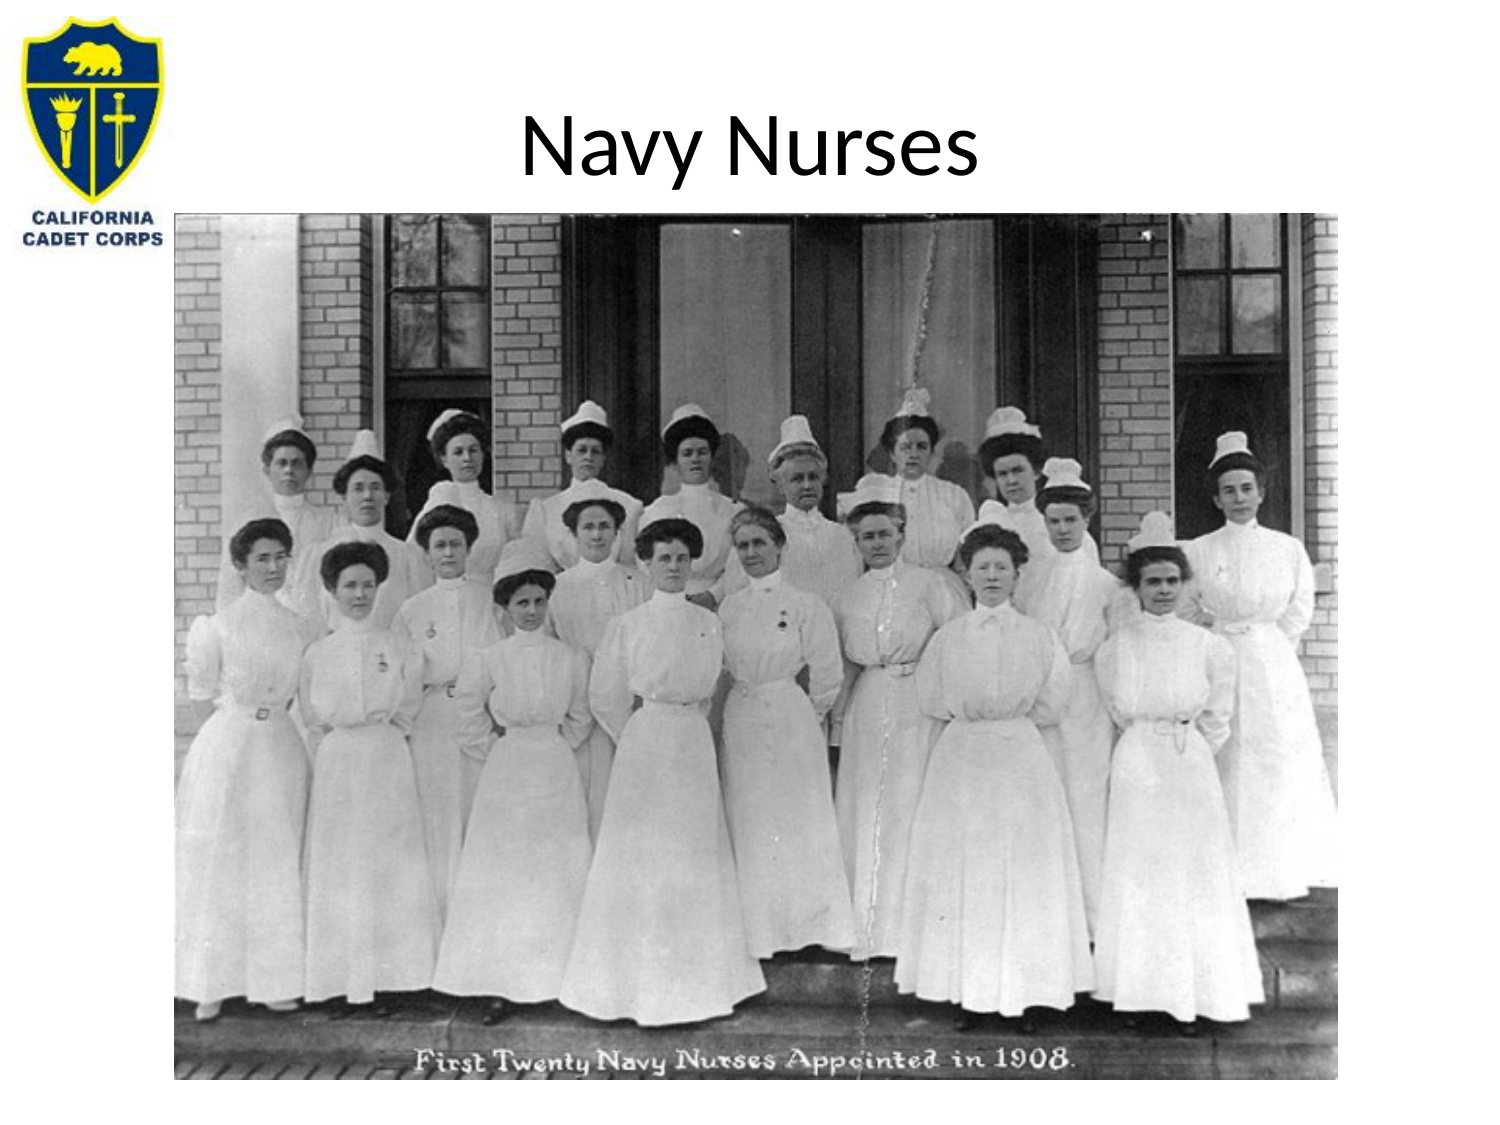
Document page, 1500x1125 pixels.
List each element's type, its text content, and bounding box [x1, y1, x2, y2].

picture [0, 16, 1338, 1081]
title Navy Nurses [162, 45, 1338, 233]
